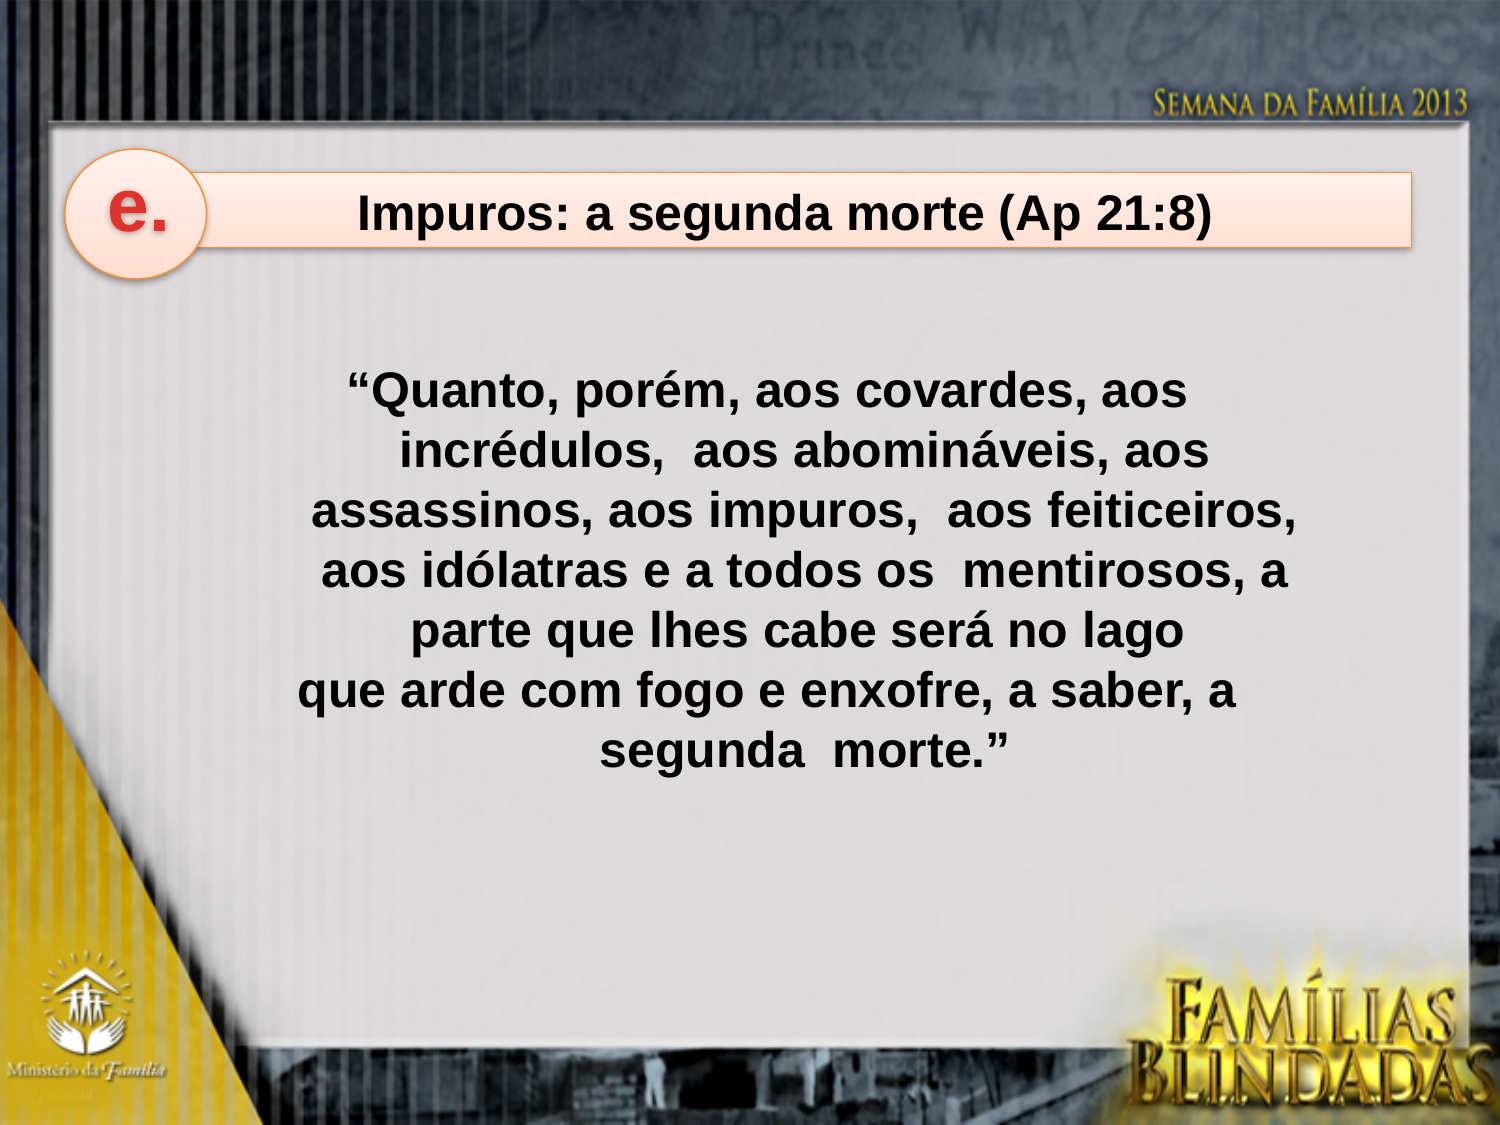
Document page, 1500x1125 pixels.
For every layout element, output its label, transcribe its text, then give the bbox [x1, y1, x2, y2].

text_box “Quanto, porém, aos covardes, aos incrédulos, aos abomináveis, aos assassinos, aos impuros, aos feiticeiros, aos idólatras e a todos os mentirosos, a parte que lhes cabe será no lago que arde com fogo e enxofre, a saber, a segunda morte.” [206, 349, 1329, 785]
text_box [17, 148, 1412, 280]
picture [0, 0, 1500, 1125]
